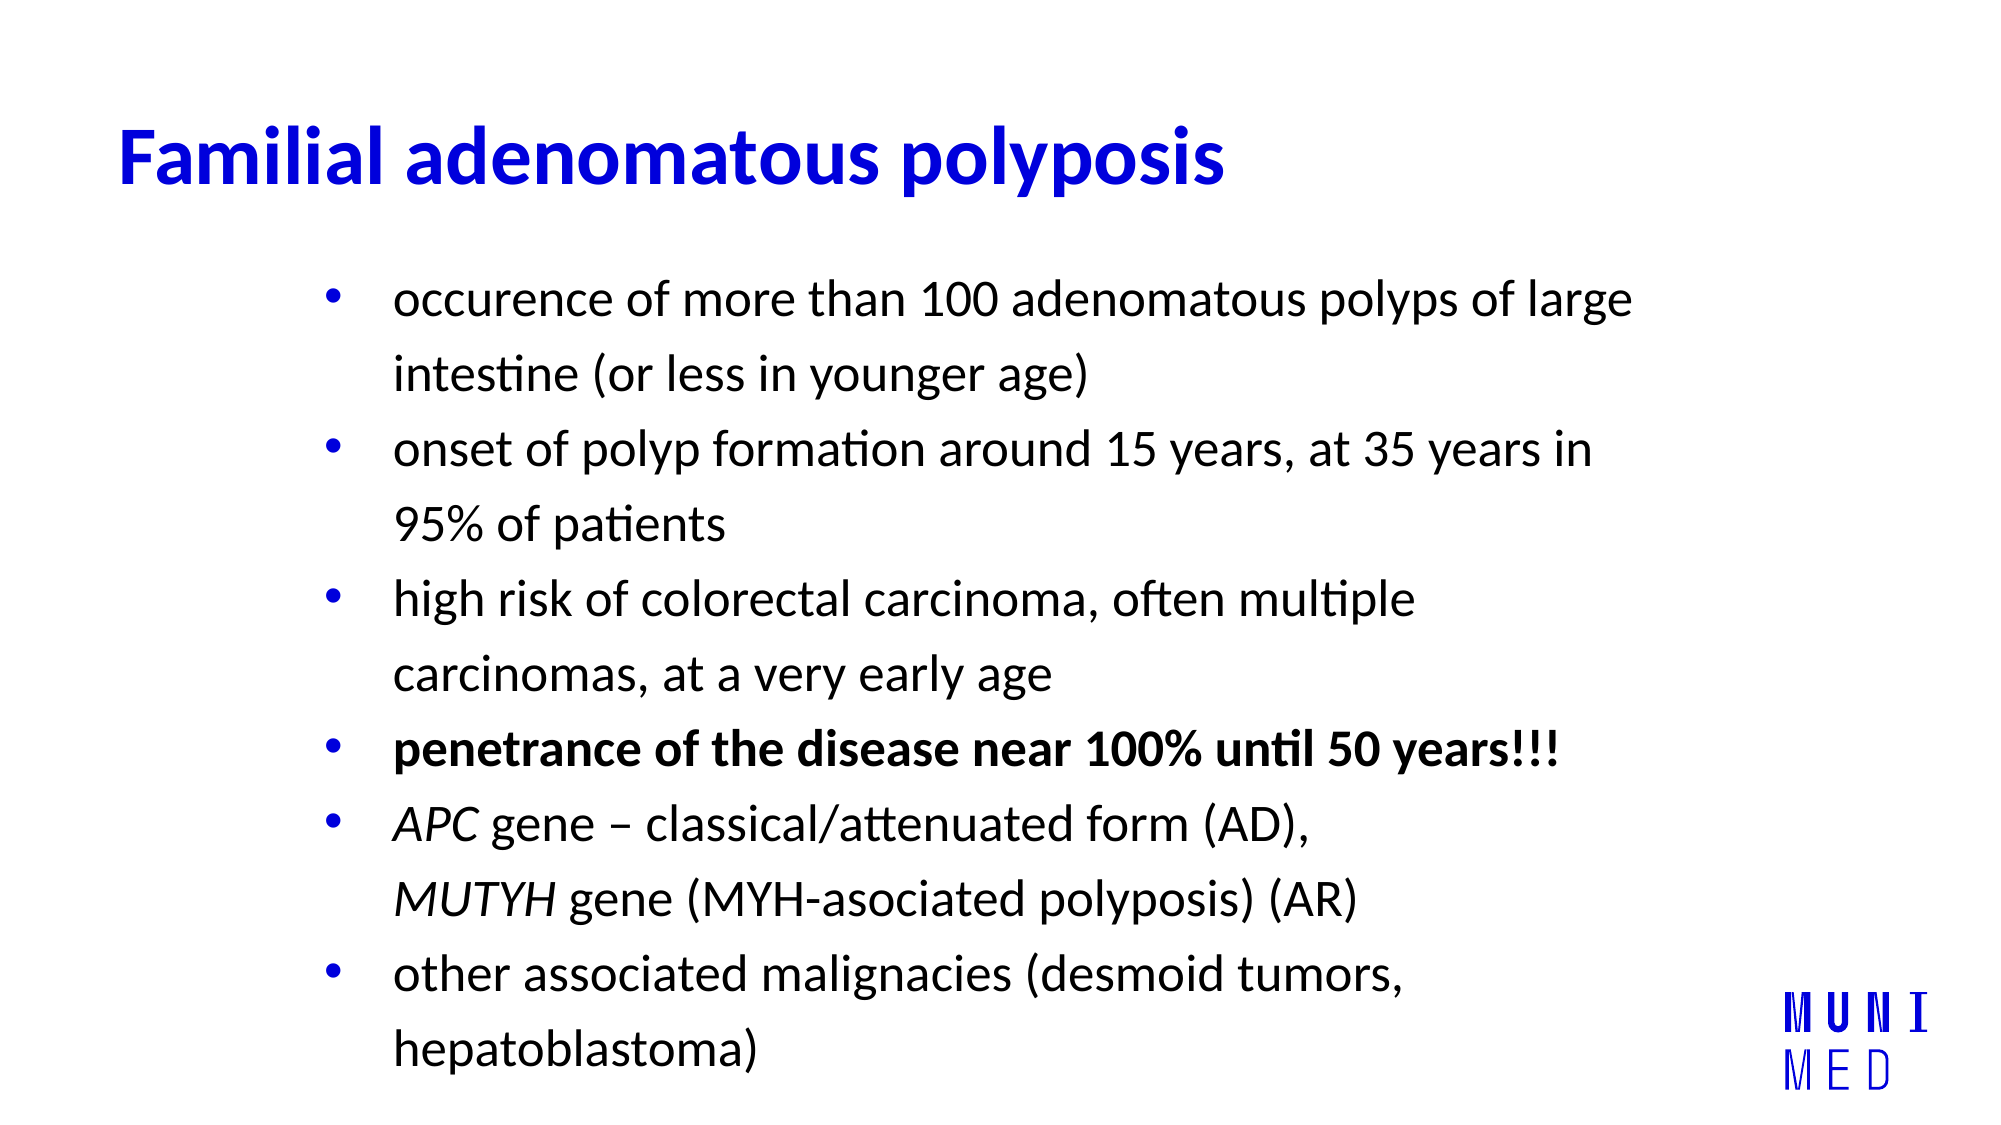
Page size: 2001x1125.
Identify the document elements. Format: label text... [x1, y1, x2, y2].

list occurence of more than 100 adenomatous polyps of large intestine (or less in younger age) onset of polyp formation around 15 years, at 35 years in 95% of patients high risk of colorectal carcinoma, often multiple carcinomas, at a very early age penetrance of the disease near 100% until 50 years!!! APC gene – classical/attenuated form (AD), MUTYH gene (MYH-asociated polyposis) (AR) other associated malignacies (desmoid tumors, hepatoblastoma) [324, 251, 1675, 1066]
title Familial adenomatous polyposis [118, 118, 1883, 193]
